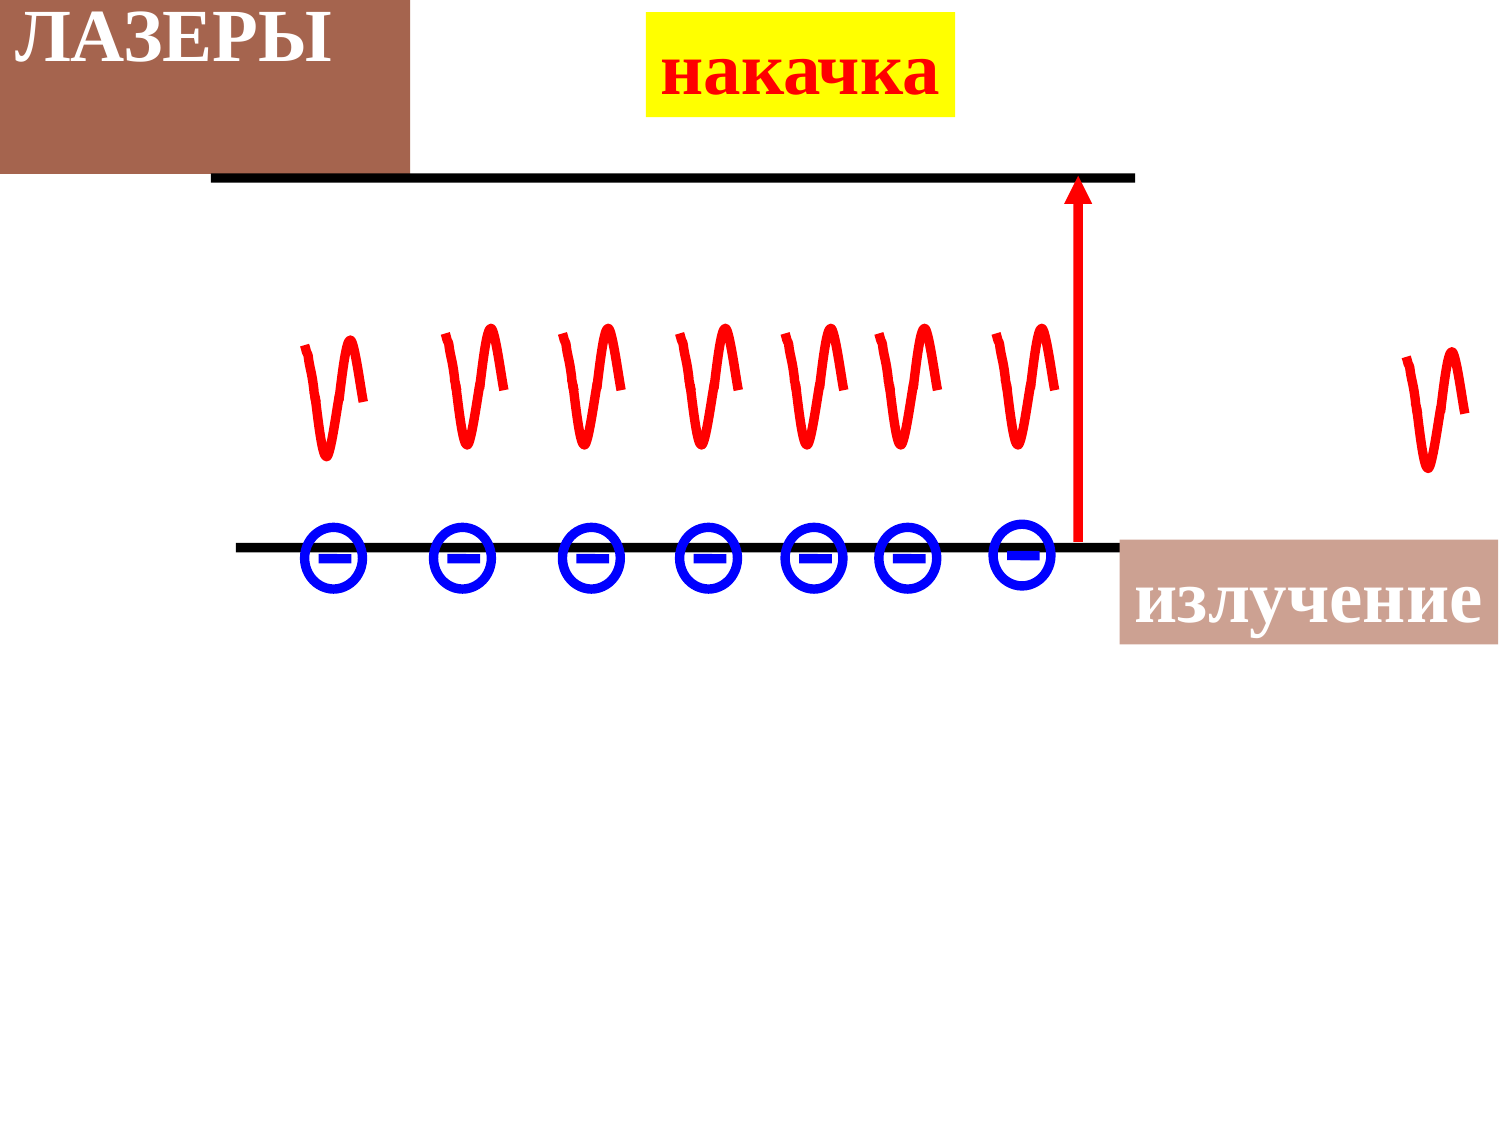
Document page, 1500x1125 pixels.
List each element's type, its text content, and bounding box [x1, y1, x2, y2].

text_box [1071, 175, 1085, 542]
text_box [679, 327, 739, 446]
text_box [784, 527, 844, 590]
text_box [304, 527, 363, 590]
text_box накачка [645, 12, 956, 118]
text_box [679, 527, 738, 590]
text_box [562, 327, 622, 446]
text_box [562, 527, 621, 590]
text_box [304, 339, 364, 458]
text_box излучение [1119, 539, 1499, 645]
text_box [1405, 351, 1466, 469]
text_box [444, 327, 505, 446]
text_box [992, 523, 1052, 587]
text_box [878, 327, 938, 446]
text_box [784, 327, 844, 446]
text_box ЛАЗЕРЫ [0, 0, 411, 174]
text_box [995, 327, 1055, 446]
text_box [433, 527, 492, 590]
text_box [878, 527, 937, 590]
